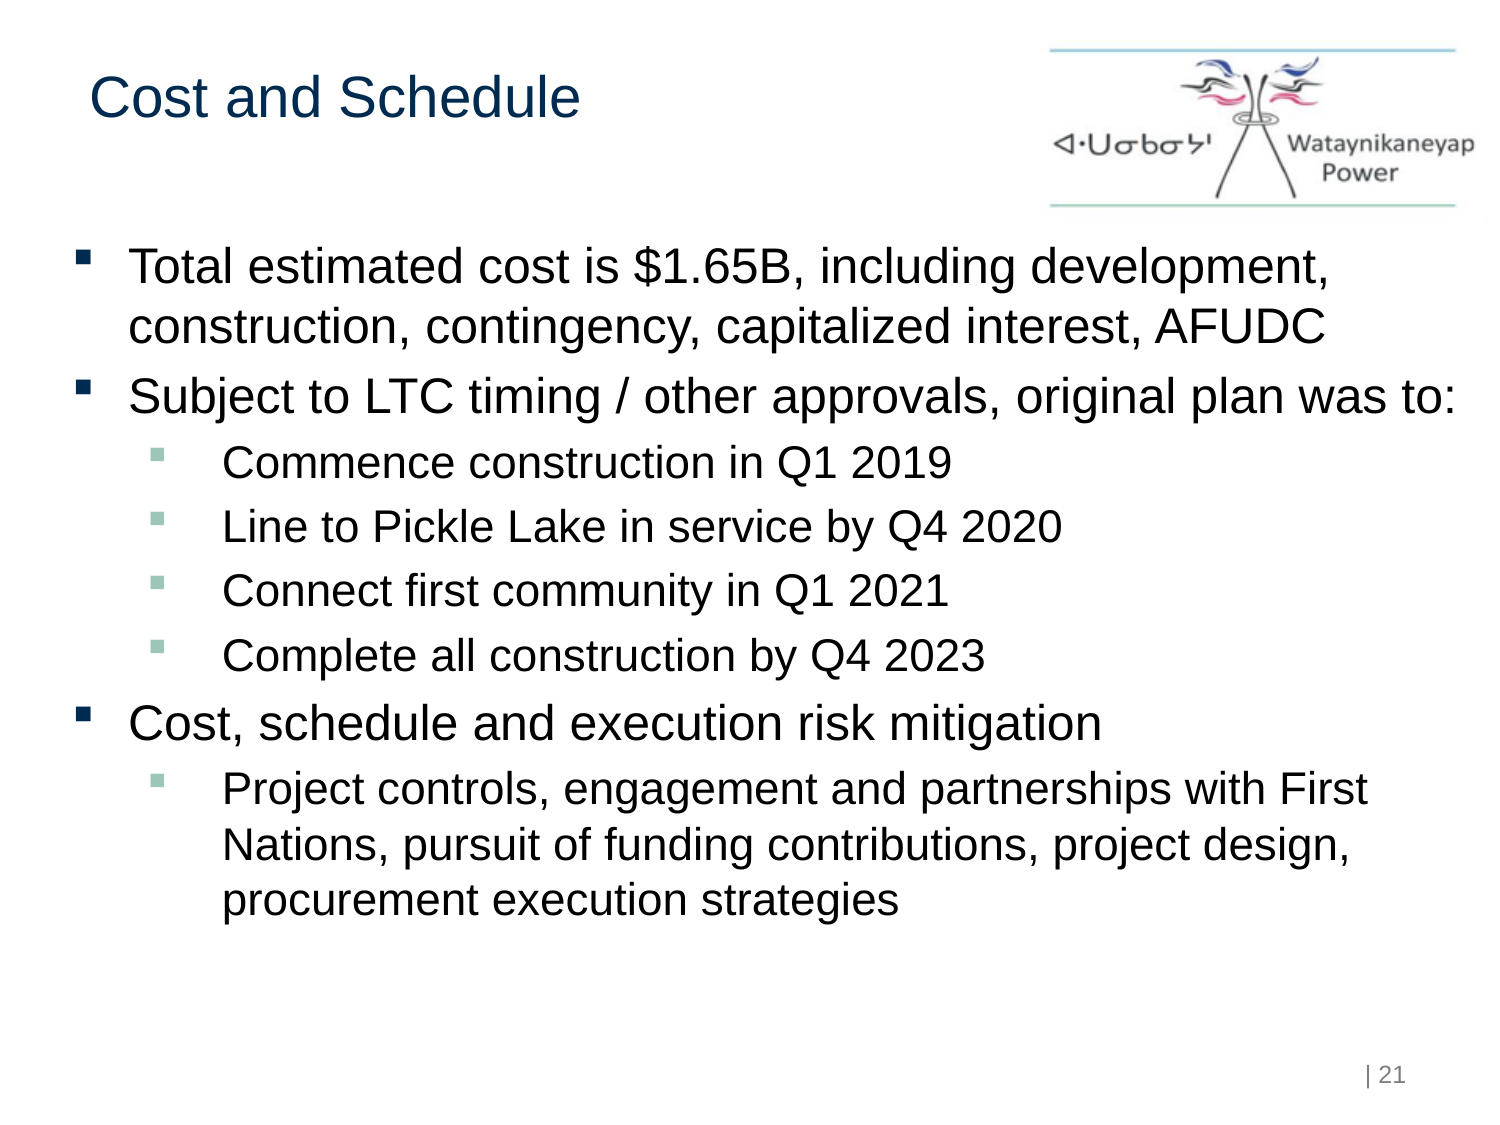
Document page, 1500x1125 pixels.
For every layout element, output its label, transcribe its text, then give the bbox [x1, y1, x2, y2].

title Cost and Schedule [89, 0, 1083, 188]
slide_number | 20 [1350, 1043, 1425, 1104]
picture [1032, 38, 1488, 226]
list Total estimated cost is $1.65B, including development, construction, contingency, capitalized interest, AFUDC Subject to LTC timing / other approvals, original plan was to: Commence construction in Q1 2019 Line to Pickle Lake in service by Q4 2020 Connect first community in Q1 2021 Complete all construction by Q4 2023 Cost, schedule and execution risk mitigation Project controls, engagement and partnerships with First Nations, pursuit of funding contributions, project design, procurement execution strategies [56, 226, 1488, 1006]
